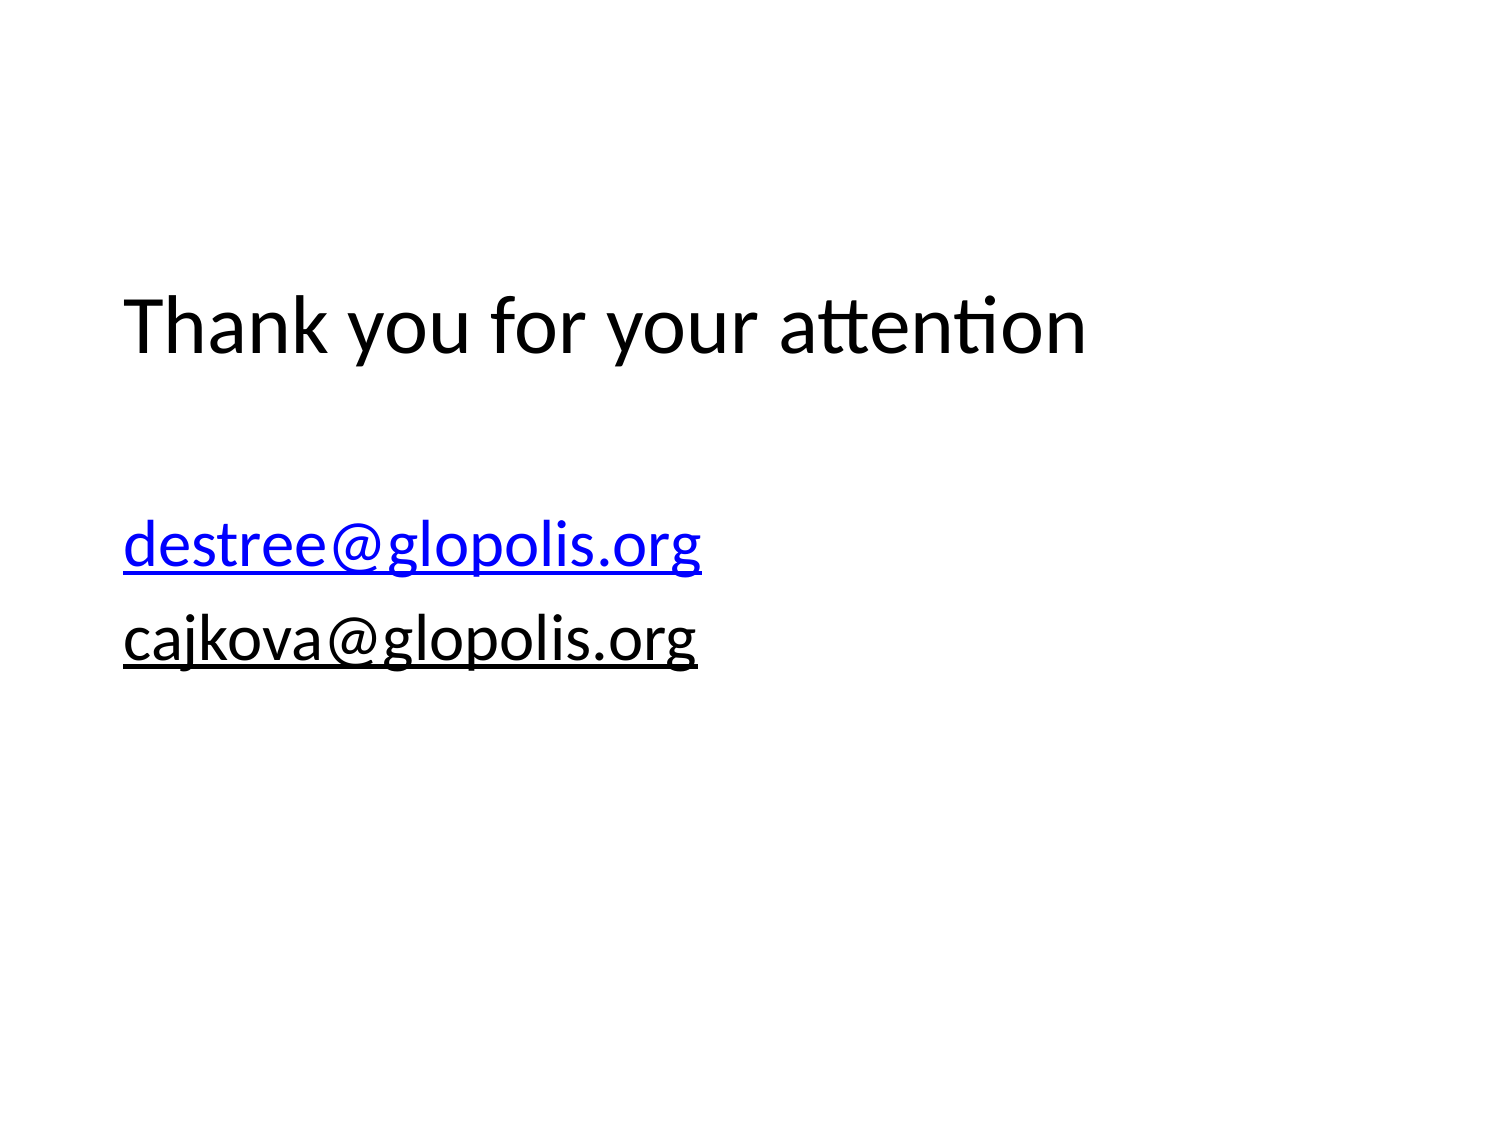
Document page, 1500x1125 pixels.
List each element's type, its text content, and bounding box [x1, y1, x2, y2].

list Thank you for your attention destree@glopolis.org cajkova@glopolis.org [75, 262, 1425, 1005]
